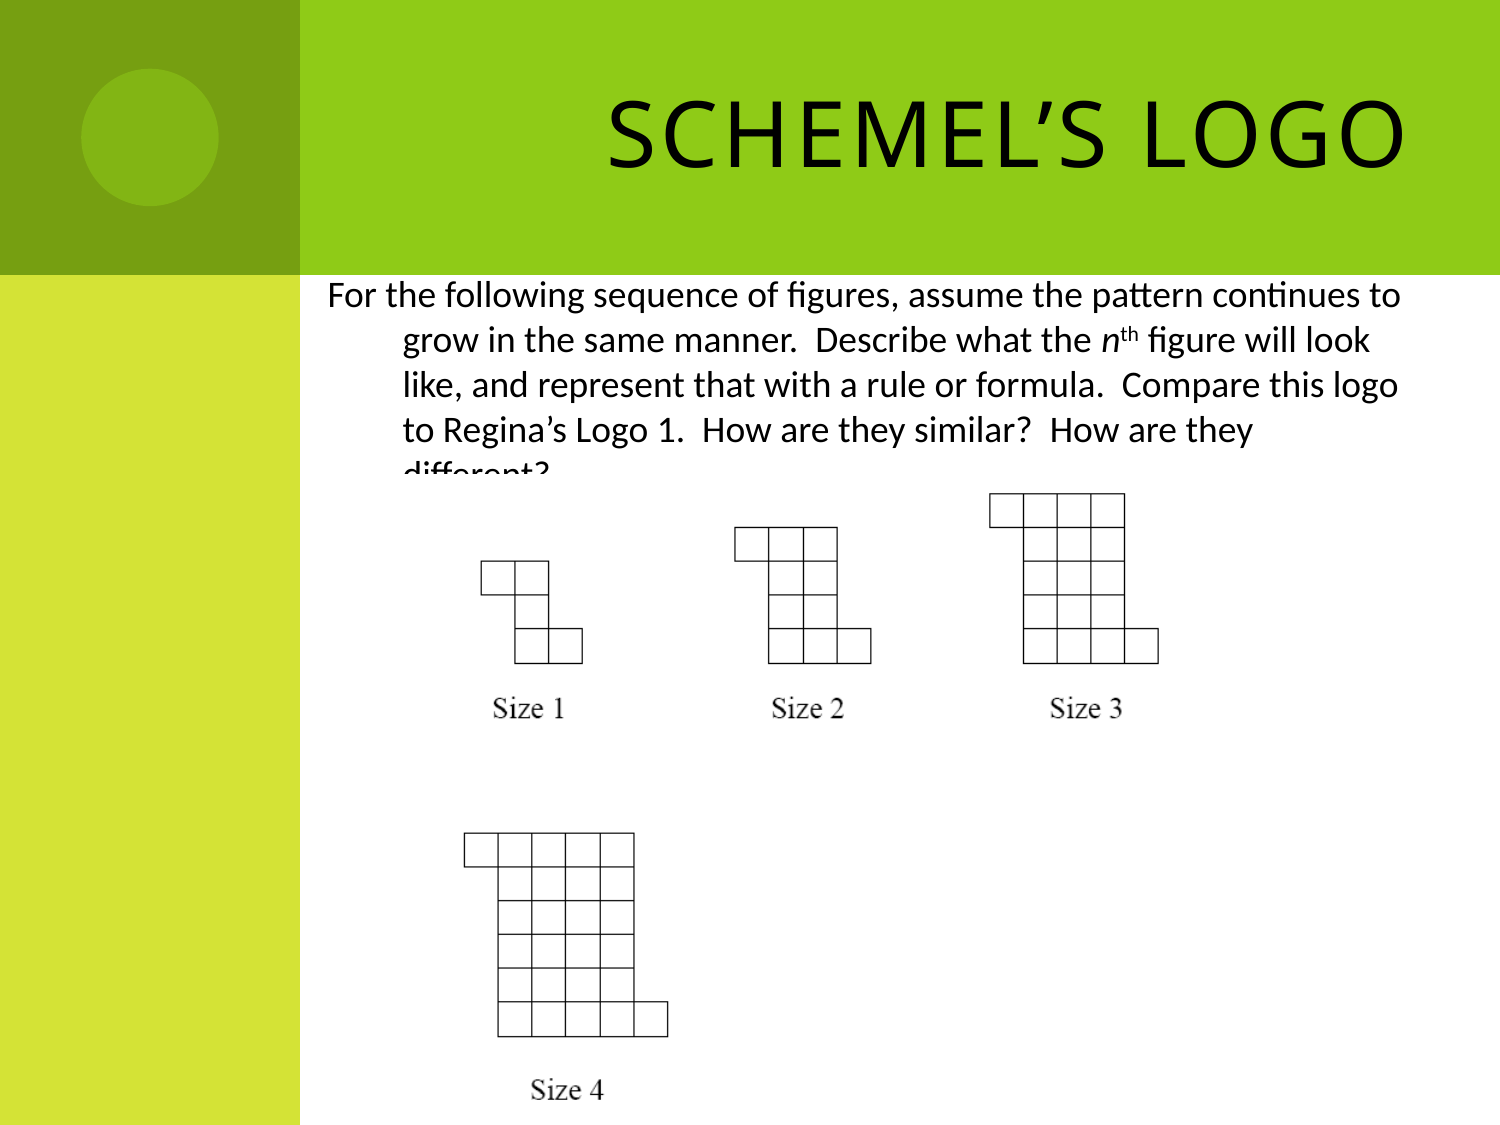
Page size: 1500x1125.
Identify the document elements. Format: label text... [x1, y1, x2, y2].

list For the following sequence of figures, assume the pattern continues to grow in the same manner. Describe what the nth figure will look like, and represent that with a rule or formula. Compare this logo to Regina’s Logo 1. How are they similar? How are they different? [312, 262, 1425, 750]
title Schemel’s Logo [399, 37, 1425, 225]
picture [399, 474, 1226, 1118]
